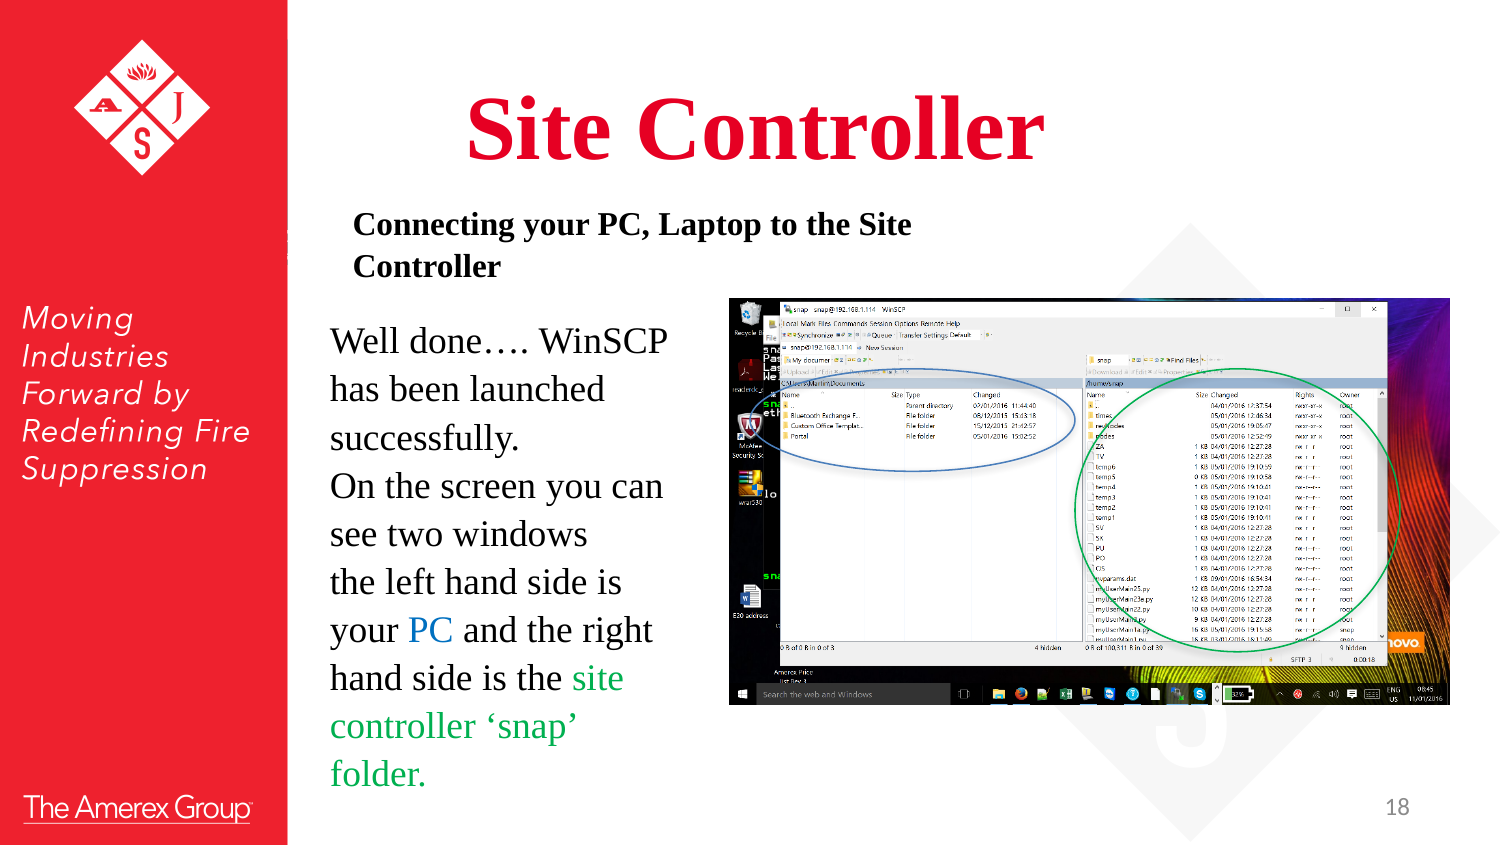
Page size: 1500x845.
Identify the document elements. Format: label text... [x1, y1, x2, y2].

text_box Well done…. WinSCP has been launched successfully. On the screen you can see two windows the left hand side is your PC and the right hand side is the site controller ‘snap’ folder. [314, 305, 690, 802]
picture [0, 150, 1500, 845]
text_box Connecting your PC, Laptop to the Site Controller [337, 191, 952, 335]
slide_number 18 [1074, 782, 1425, 828]
text_box [0, 0, 1500, 74]
text_box Site Controller [450, 150, 1450, 186]
text_box [0, 74, 1500, 150]
